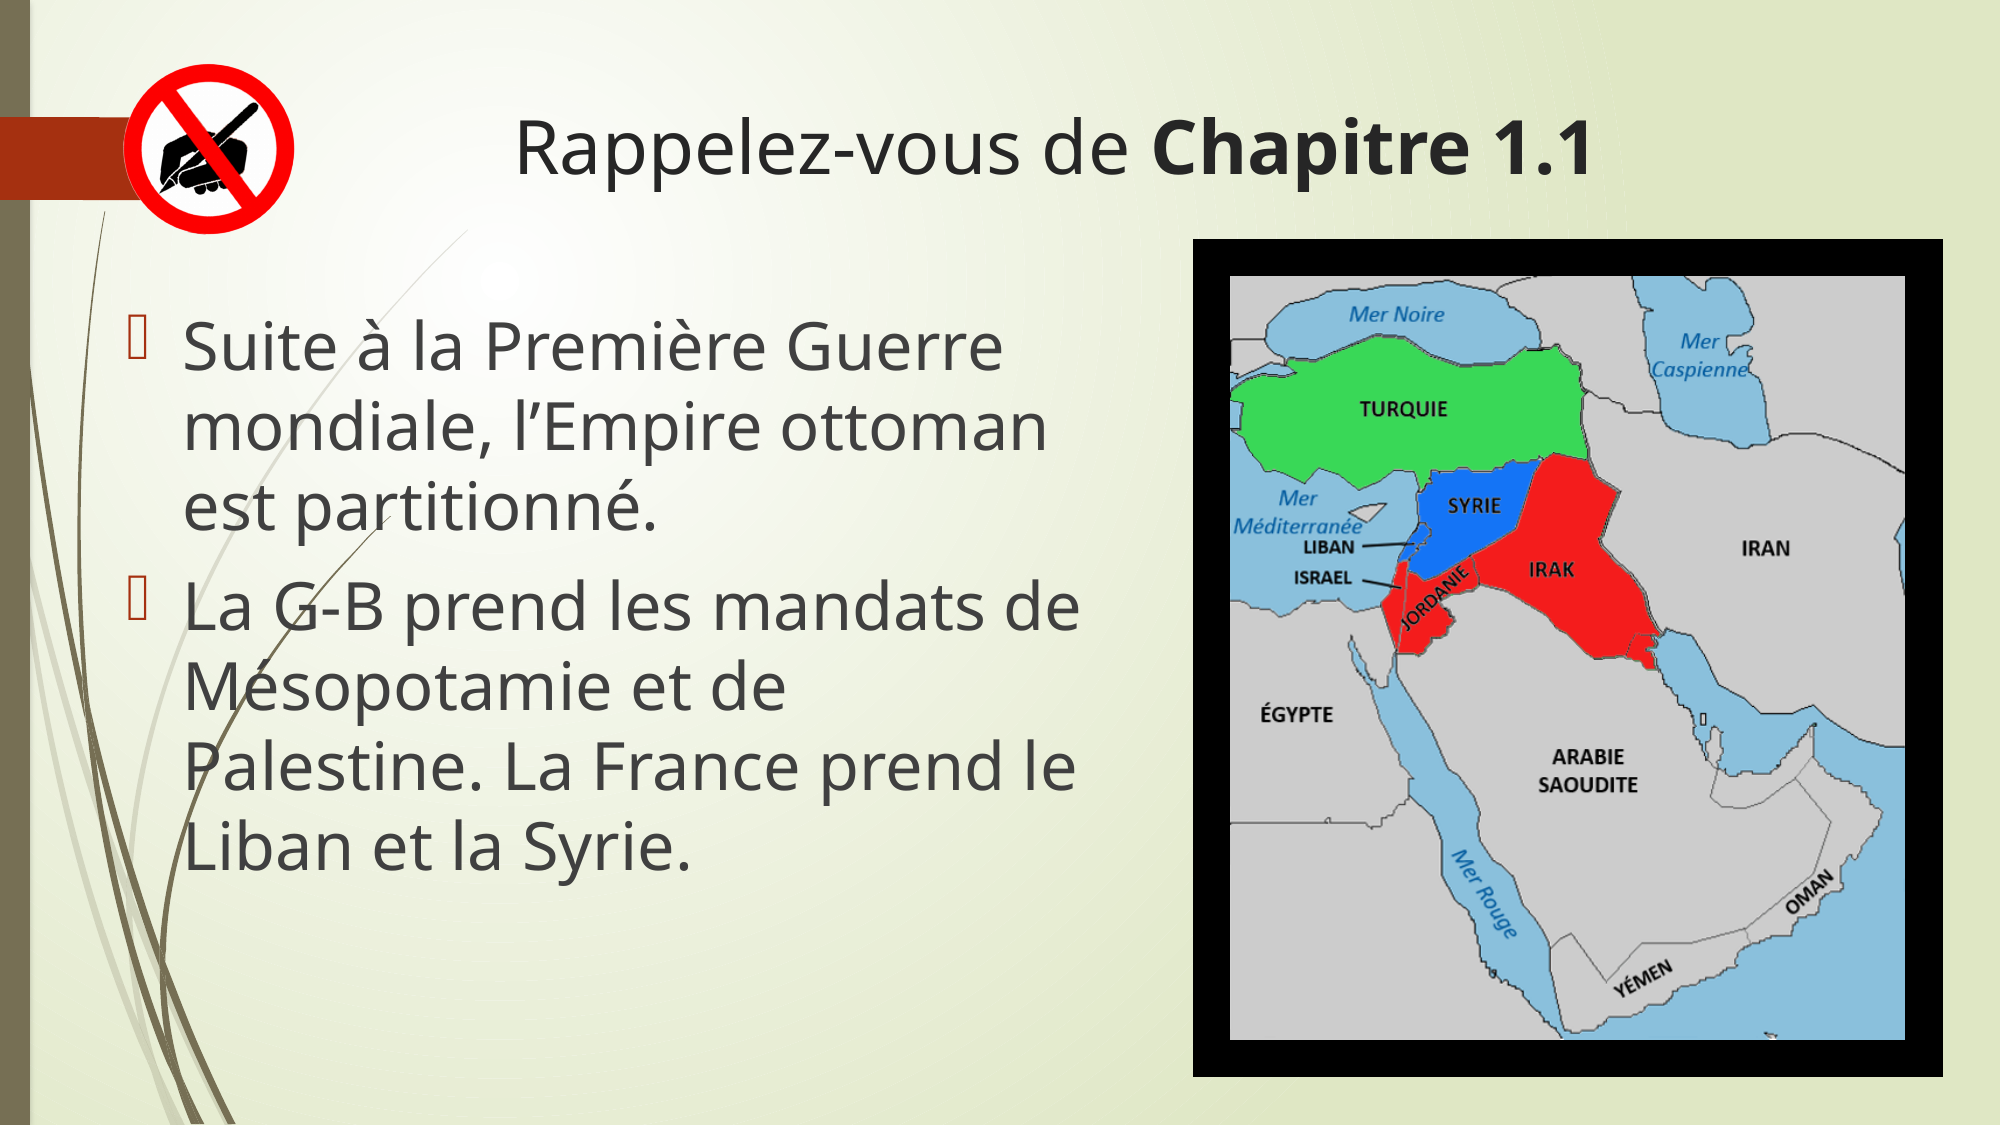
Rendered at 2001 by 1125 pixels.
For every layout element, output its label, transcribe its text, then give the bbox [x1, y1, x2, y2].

list Suite à la Première Guerre mondiale, l’Empire ottoman est partitionné. La G-B prend les mandats de Mésopotamie et de Palestine. La France prend le Liban et la Syrie. [111, 295, 1102, 922]
title Rappelez-vous de Chapitre 1.1 [482, 91, 1631, 218]
picture [112, 53, 305, 246]
picture [1229, 275, 1906, 1040]
